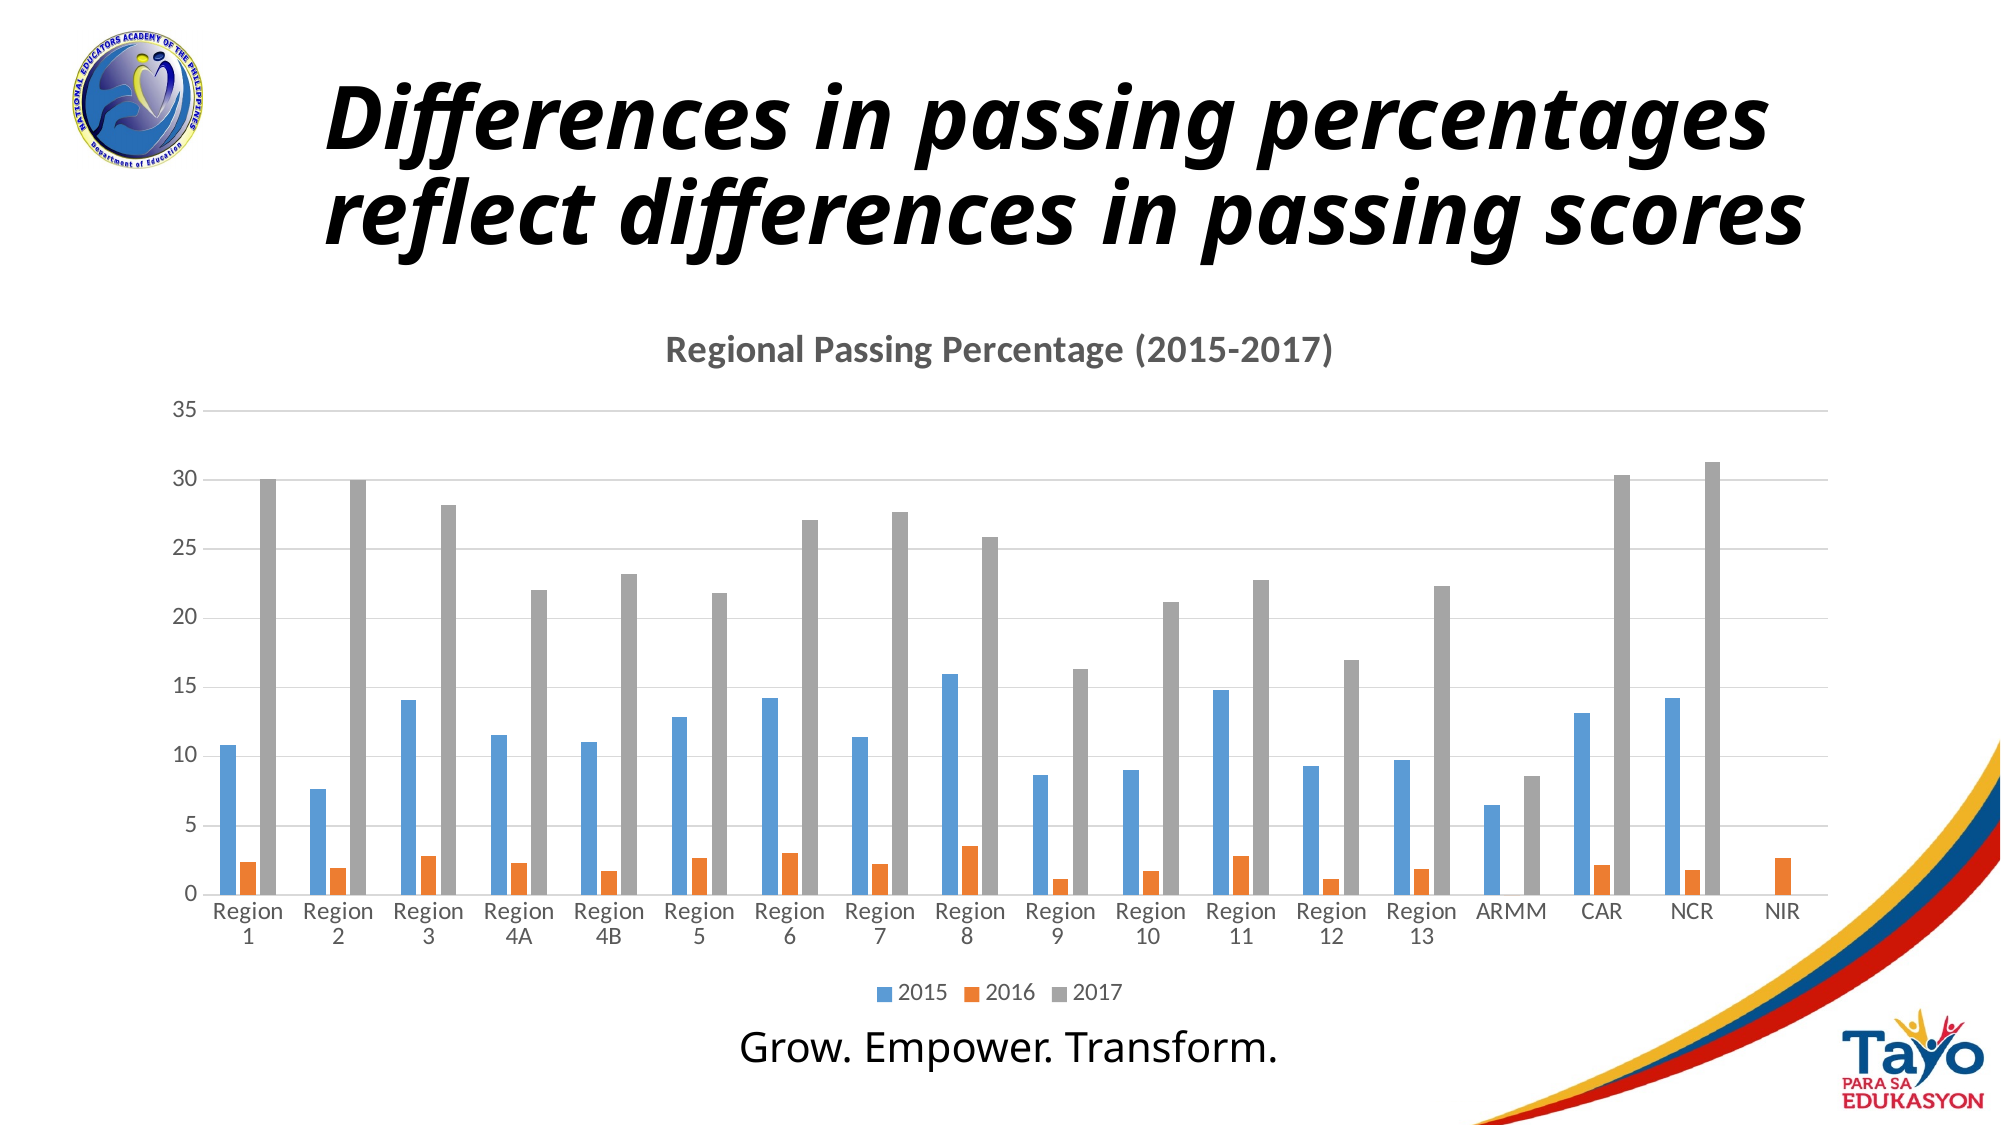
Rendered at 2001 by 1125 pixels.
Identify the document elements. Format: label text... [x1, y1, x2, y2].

title Differences in passing percentages reflect differences in passing scores [309, 59, 1863, 278]
picture [1430, 730, 2001, 1125]
chart [137, 299, 1863, 1014]
picture [72, 30, 203, 169]
